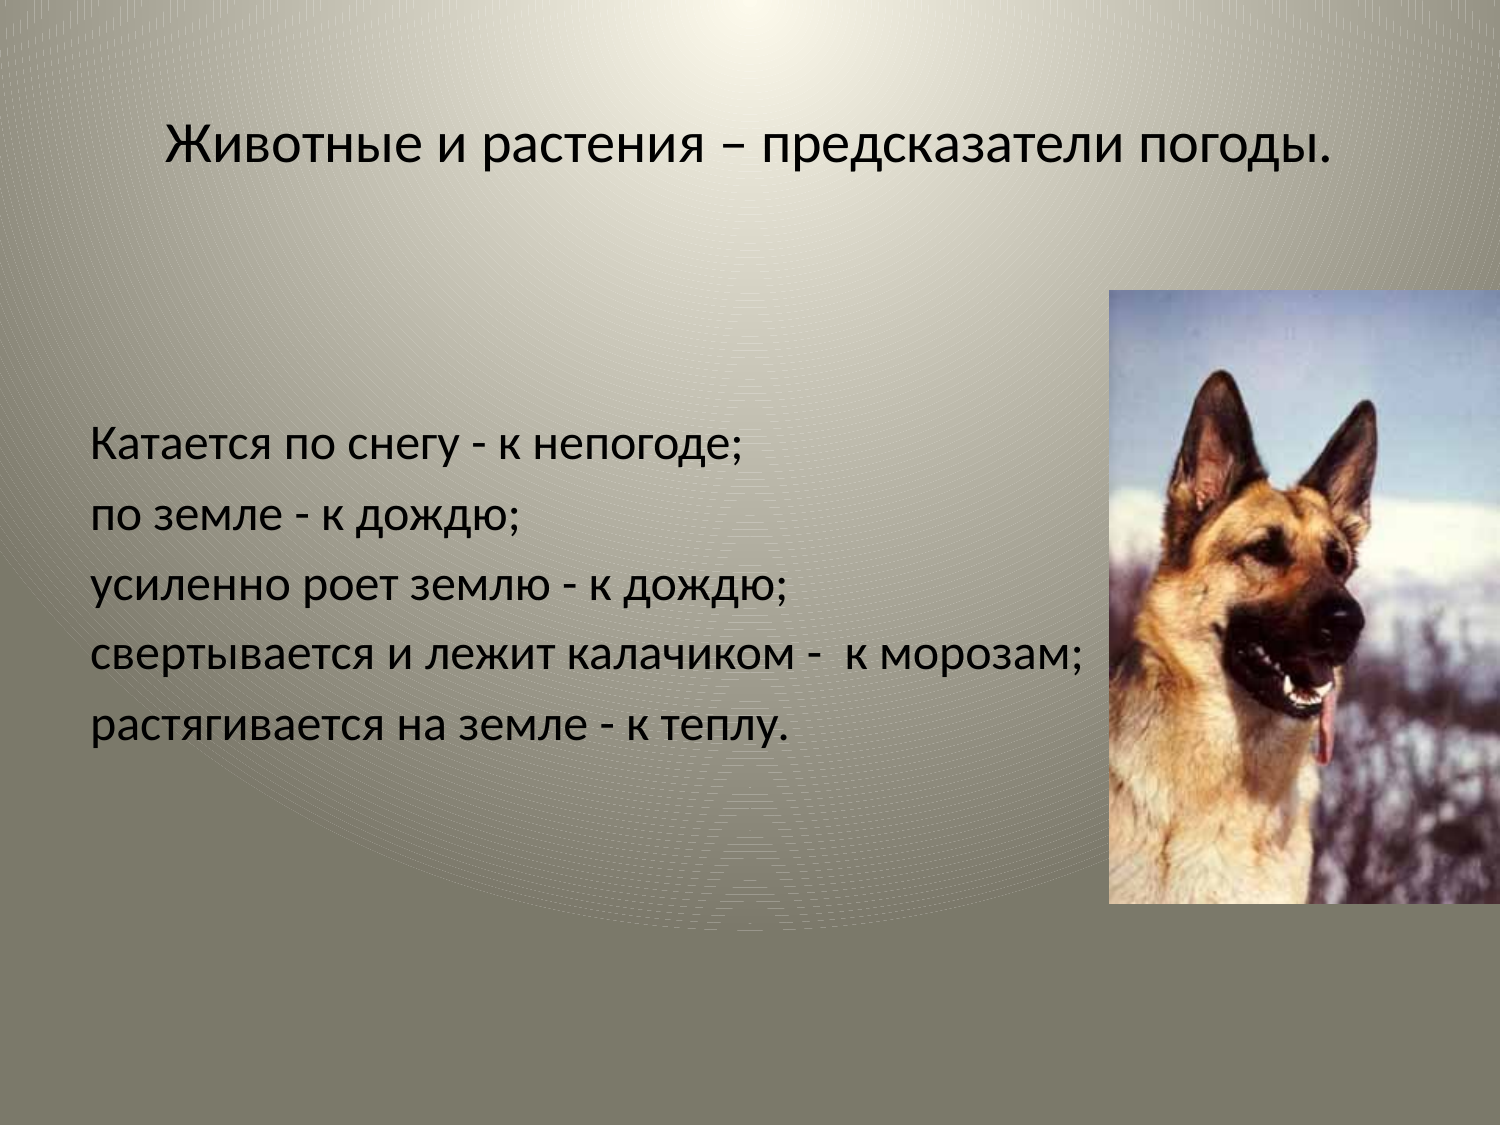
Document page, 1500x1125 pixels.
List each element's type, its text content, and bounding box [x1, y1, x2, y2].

picture [1109, 290, 1500, 904]
title Животные и растения – предсказатели погоды. [75, 45, 1425, 233]
list Катается по снегу - к непогоде; по земле - к дождю; усиленно роет землю - к дождю; свертывается и лежит калачиком - к морозам; растягивается на земле - к теплу. [75, 262, 1425, 1005]
